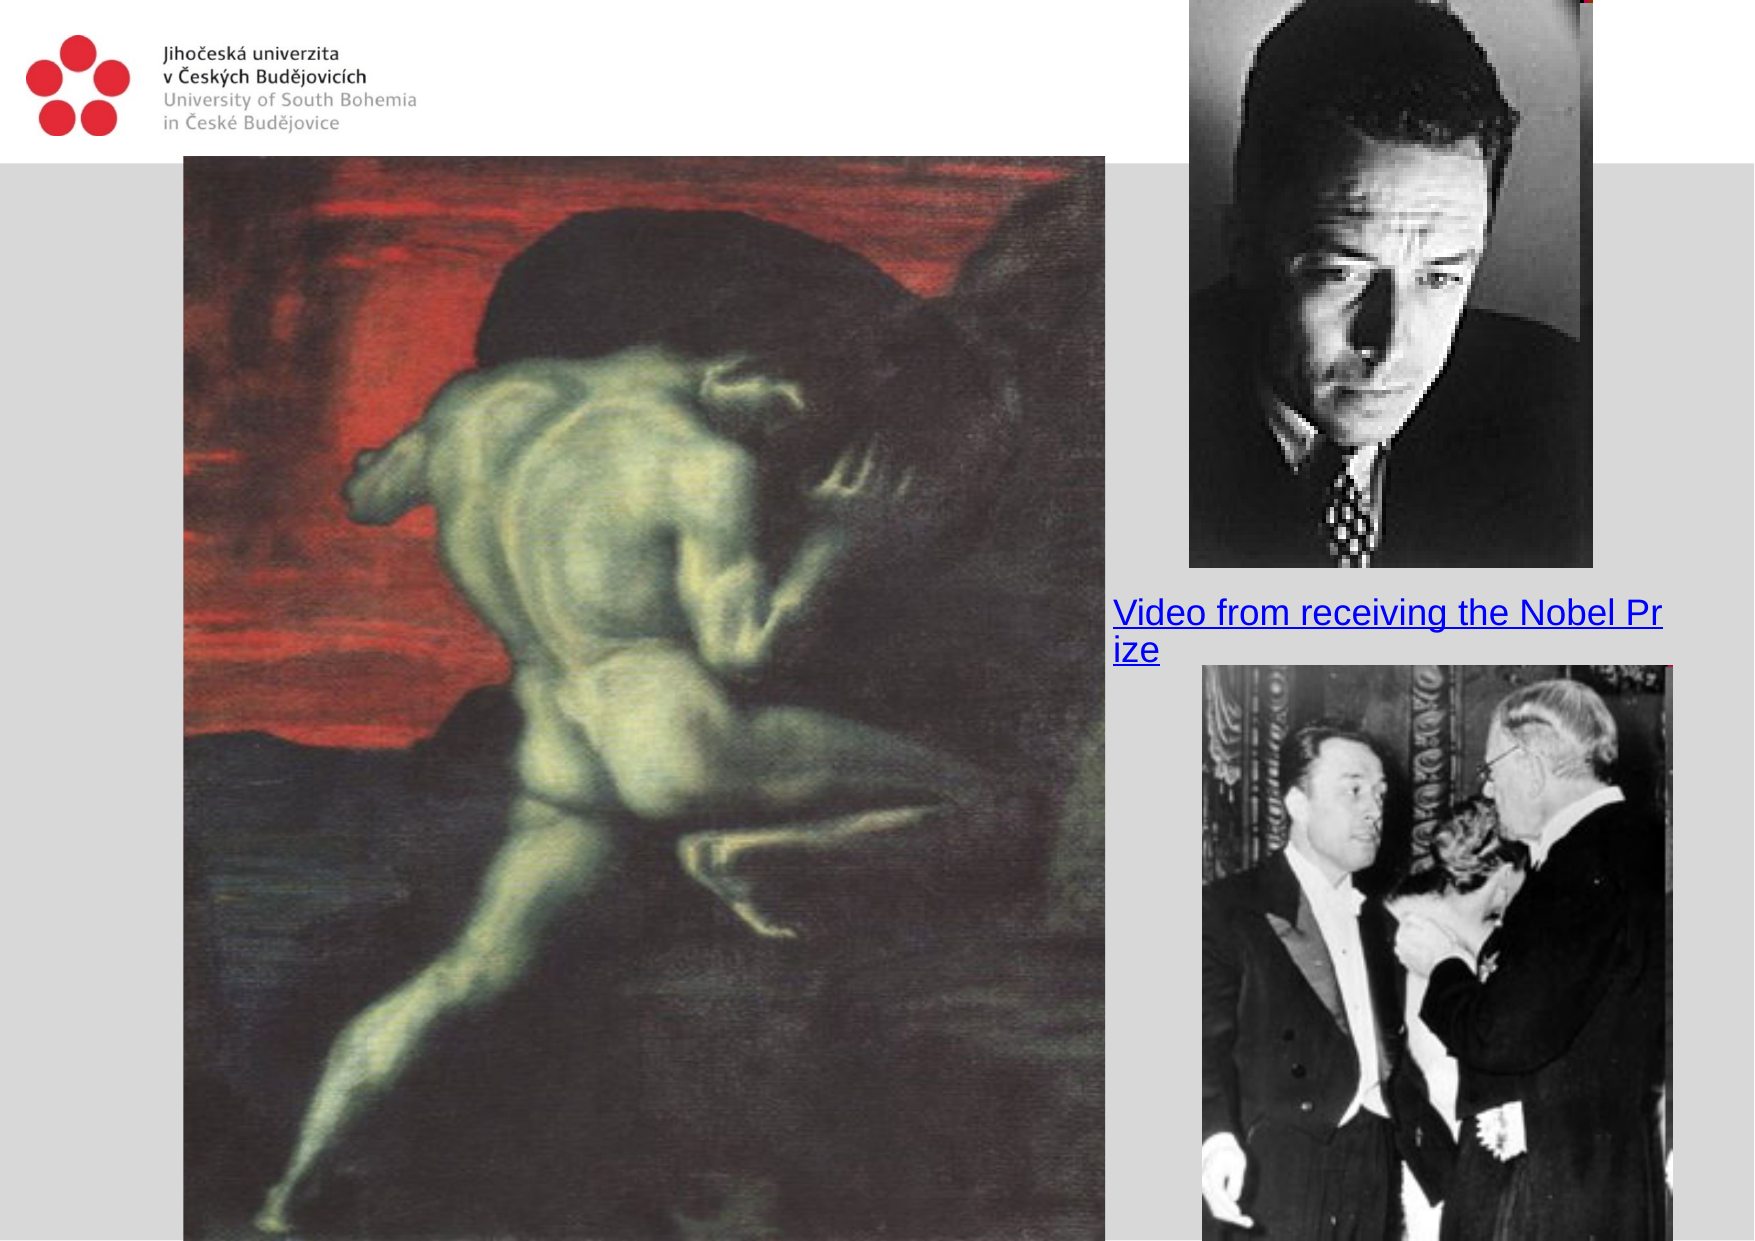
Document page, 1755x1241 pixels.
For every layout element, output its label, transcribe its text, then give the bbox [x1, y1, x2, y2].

picture [1202, 664, 1673, 1241]
picture [26, 35, 417, 136]
picture [183, 156, 1106, 1241]
text_box Video from receiving the Nobel Prize [1110, 581, 1685, 640]
picture [1189, 0, 1593, 569]
